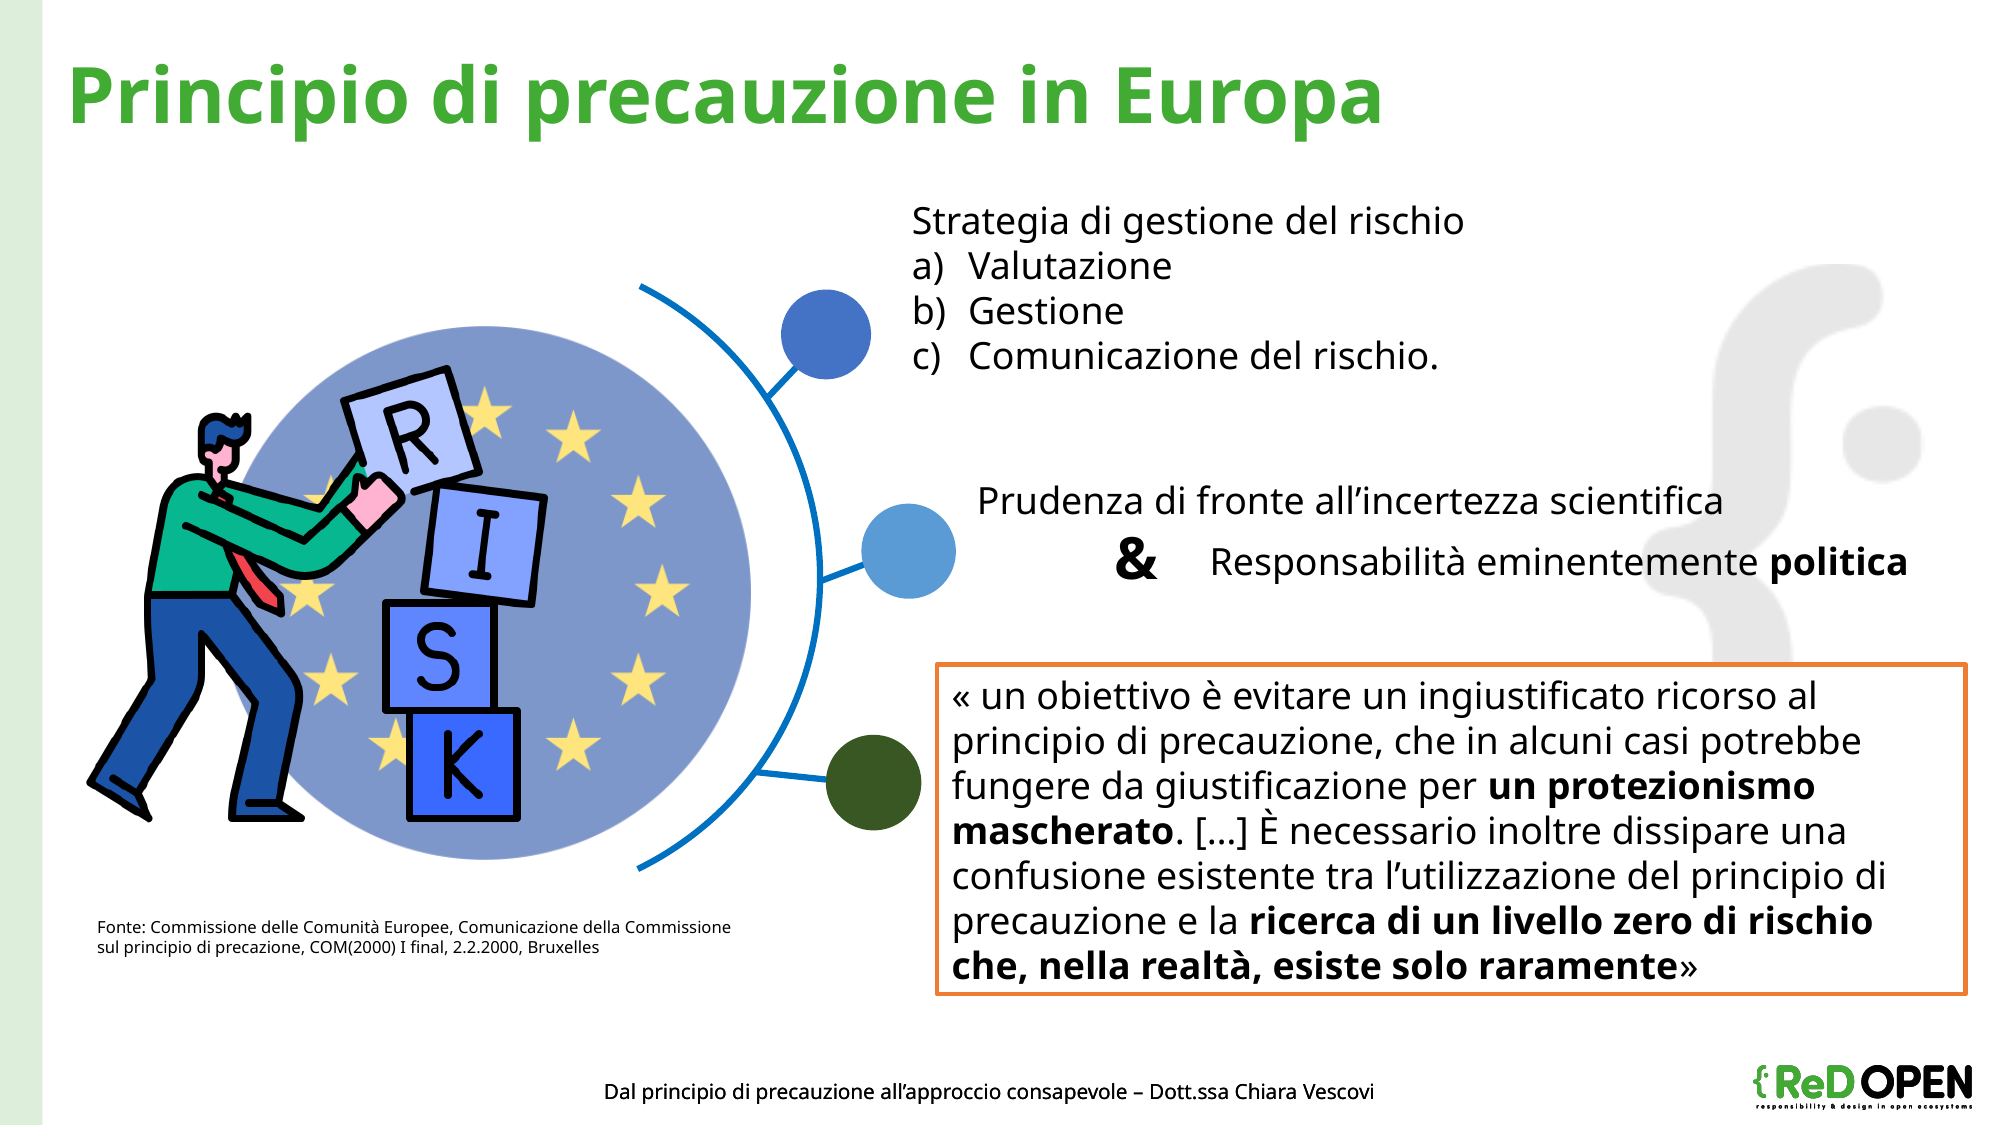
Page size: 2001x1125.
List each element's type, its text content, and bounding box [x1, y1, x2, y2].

picture [1753, 1065, 1972, 1110]
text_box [70, 326, 163, 861]
text_box Responsabilità eminentemente politica [1194, 530, 1950, 591]
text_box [168, 251, 957, 903]
text_box Strategia di gestione del rischio Valutazione Gestione Comunicazione del rischio. [897, 207, 1909, 385]
text_box Fonte: Commissione delle Comunità Europee, Comunicazione della Commissione sul principio di precazione, COM(2000) I final, 2.2.2000, Bruxelles [82, 909, 770, 965]
text_box « un obiettivo è evitare un ingiustificato ricorso al principio di precauzione, che in alcuni casi potrebbe fungere da giustificazione per un protezionismo mascherato. […] È necessario inoltre dissipare una confusione esistente tra l’utilizzazione del principio di precauzione e la ricerca di un livello zero di rischio che, nella realtà, esiste solo raramente» [935, 662, 1968, 996]
text_box & [1099, 514, 1167, 599]
text_box Principio di precauzione in Europa [56, 0, 1984, 207]
text_box Prudenza di fronte all’incertezza scientifica [962, 469, 1782, 530]
